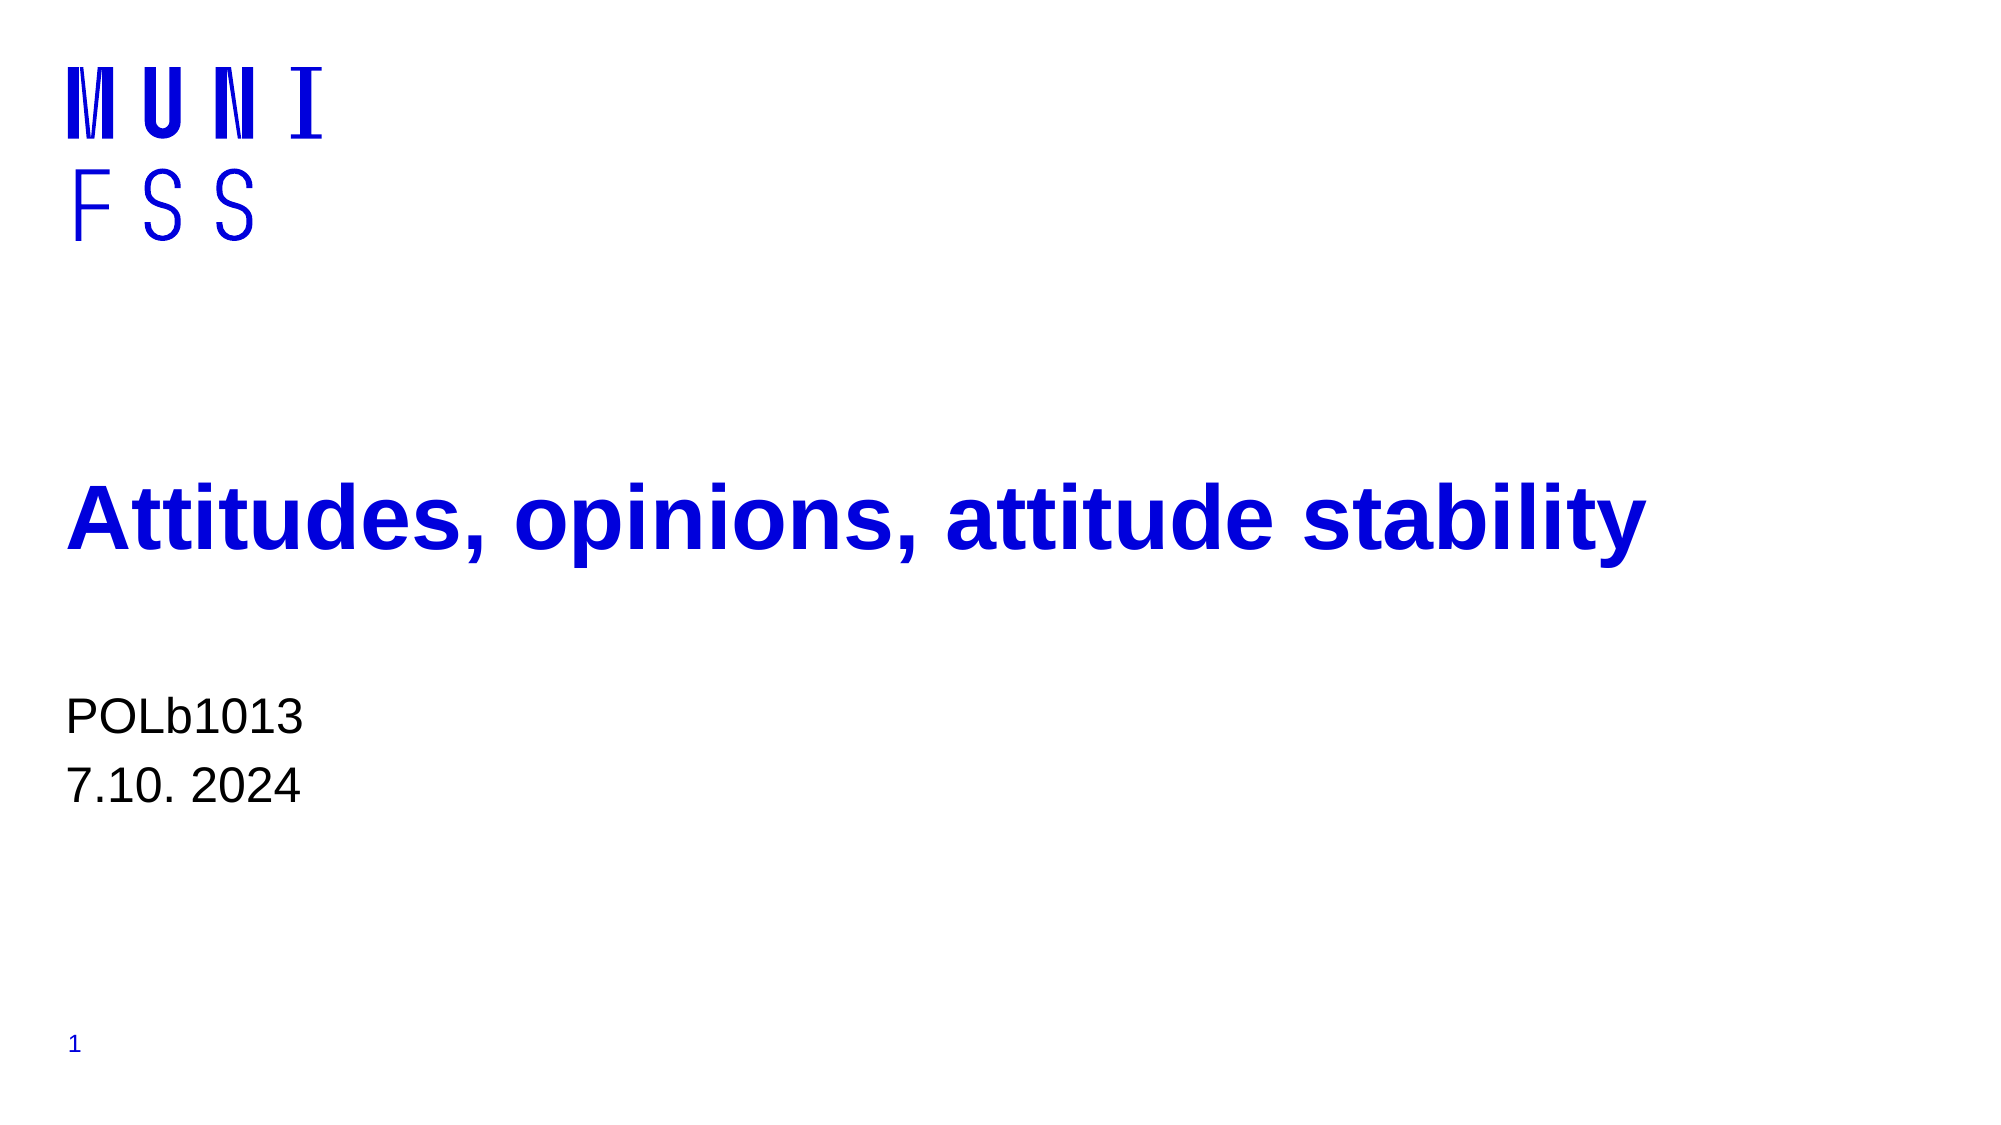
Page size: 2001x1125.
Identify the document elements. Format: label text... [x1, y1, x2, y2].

title Attitudes, opinions, attitude stability [65, 475, 1930, 668]
subtitle POLb1013 7.10. 2024 [65, 675, 1930, 790]
slide_number 1 [67, 1021, 110, 1063]
